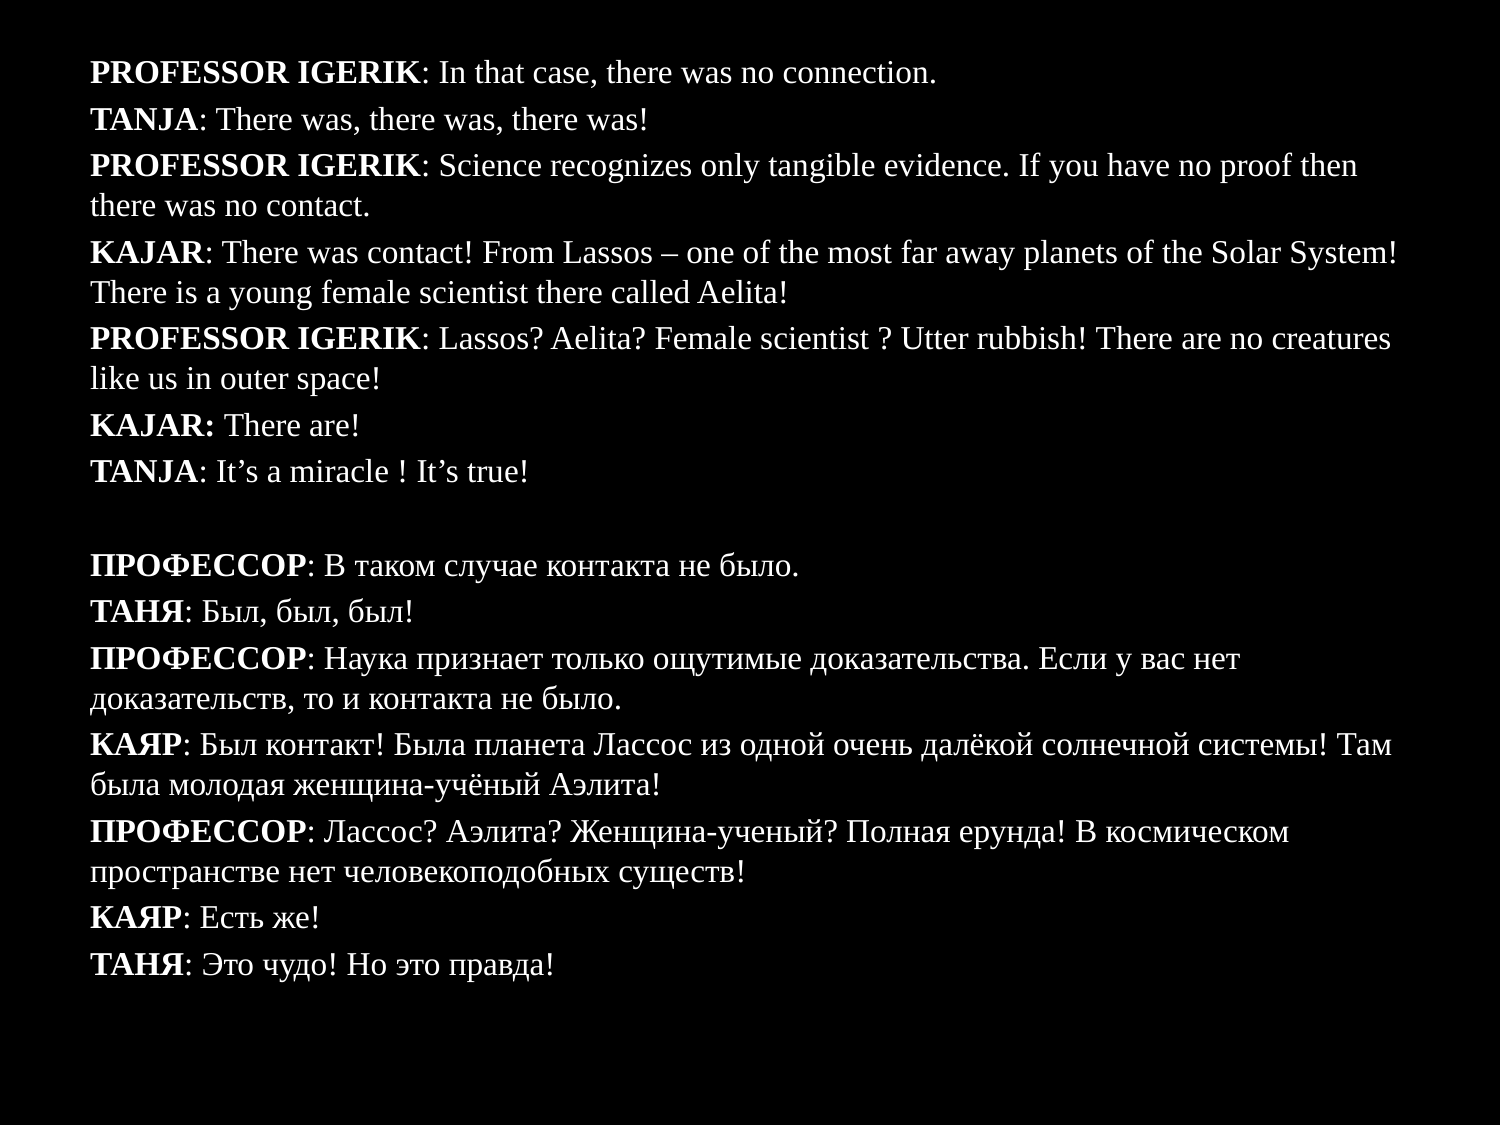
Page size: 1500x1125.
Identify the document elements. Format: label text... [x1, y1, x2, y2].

list PROFESSOR IGERIK: In that case, there was no connection. TANJA: There was, there was, there was! PROFESSOR IGERIK: Science recognizes only tangible evidence. If you have no proof then there was no contact. KAJAR: There was contact! From Lassos – one of the most far away planets of the Solar System! There is a young female scientist there called Aelita! PROFESSOR IGERIK: Lassos? Aelita? Female scientist ? Utter rubbish! There are no creatures like us in outer space! KAJAR: There are! TANJA: It’s a miracle ! It’s true! ПРОФЕССОР: В таком случае контакта не было. ТАНЯ: Был, был, был! ПРОФЕССОР: Наука признает только ощутимые доказательства. Если у вас нет доказательств, то и контакта не было. КАЯР: Был контакт! Была планета Лассос из одной очень далёкой солнечной системы! Там была молодая женщина-учёный Аэлита! ПРОФЕССОР: Лассос? Аэлита? Женщина-ученый? Полная ерунда! В космическом пространстве нет человекоподобных существ! КАЯР: Есть же! ТАНЯ: Это чудо! Но это правда! [75, 42, 1425, 1106]
